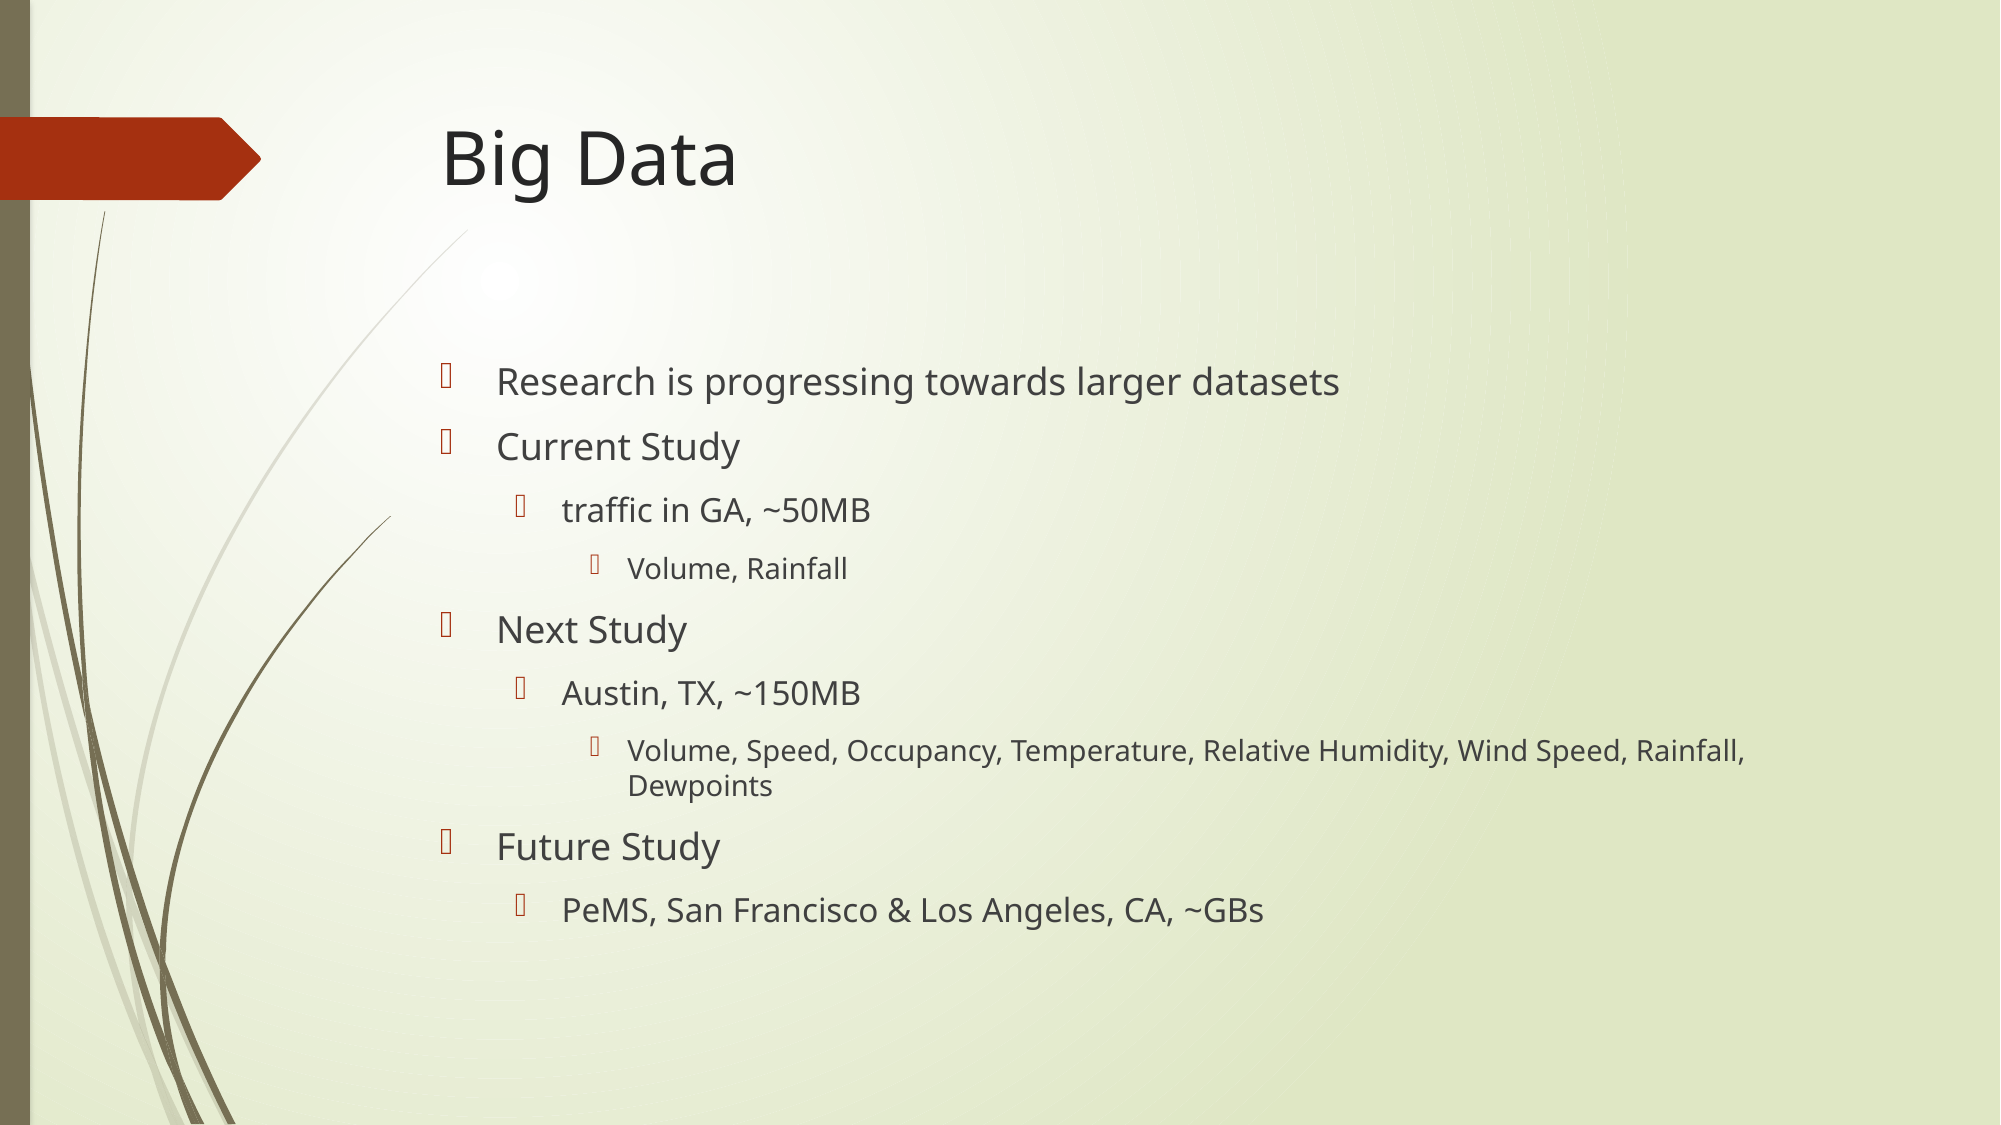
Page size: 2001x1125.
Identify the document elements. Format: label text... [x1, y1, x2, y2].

list Research is progressing towards larger datasets Current Study traffic in GA, ~50MB Volume, Rainfall Next Study Austin, TX, ~150MB Volume, Speed, Occupancy, Temperature, Relative Humidity, Wind Speed, Rainfall, Dewpoints Future Study PeMS, San Francisco & Los Angeles, CA, ~GBs [424, 350, 1888, 970]
title Big Data [425, 102, 1888, 313]
